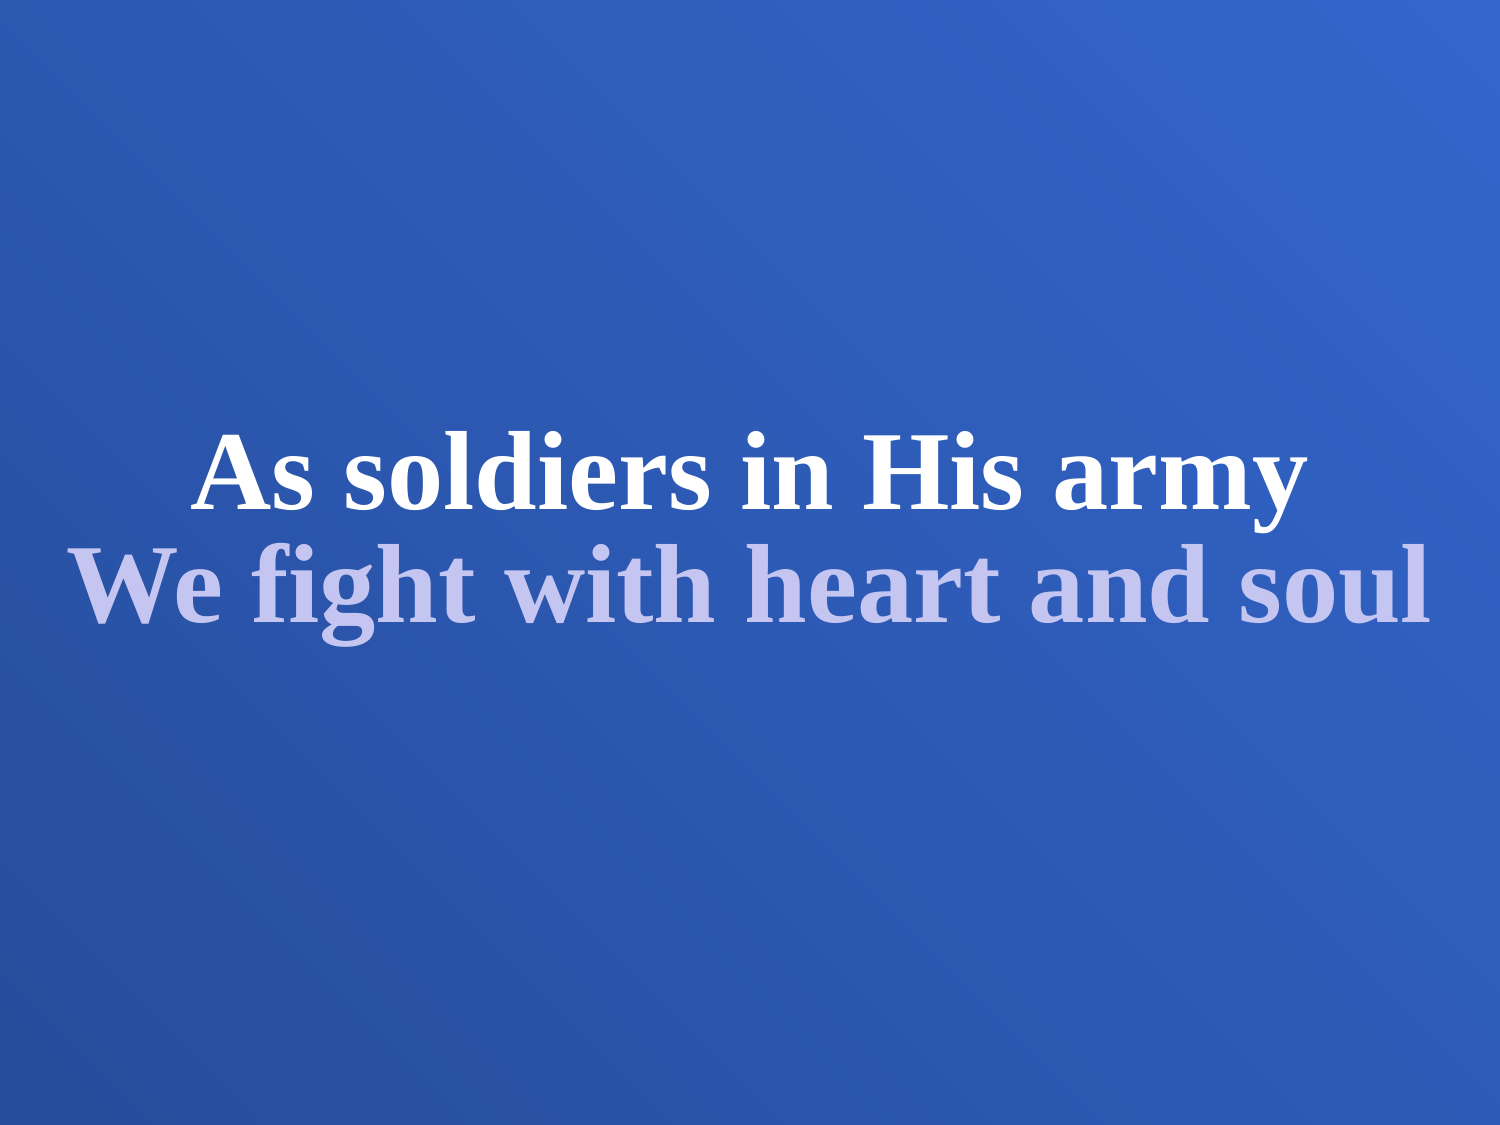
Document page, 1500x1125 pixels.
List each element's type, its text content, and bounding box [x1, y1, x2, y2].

text_box As soldiers in His army We fight with heart and soul [0, 412, 1500, 653]
